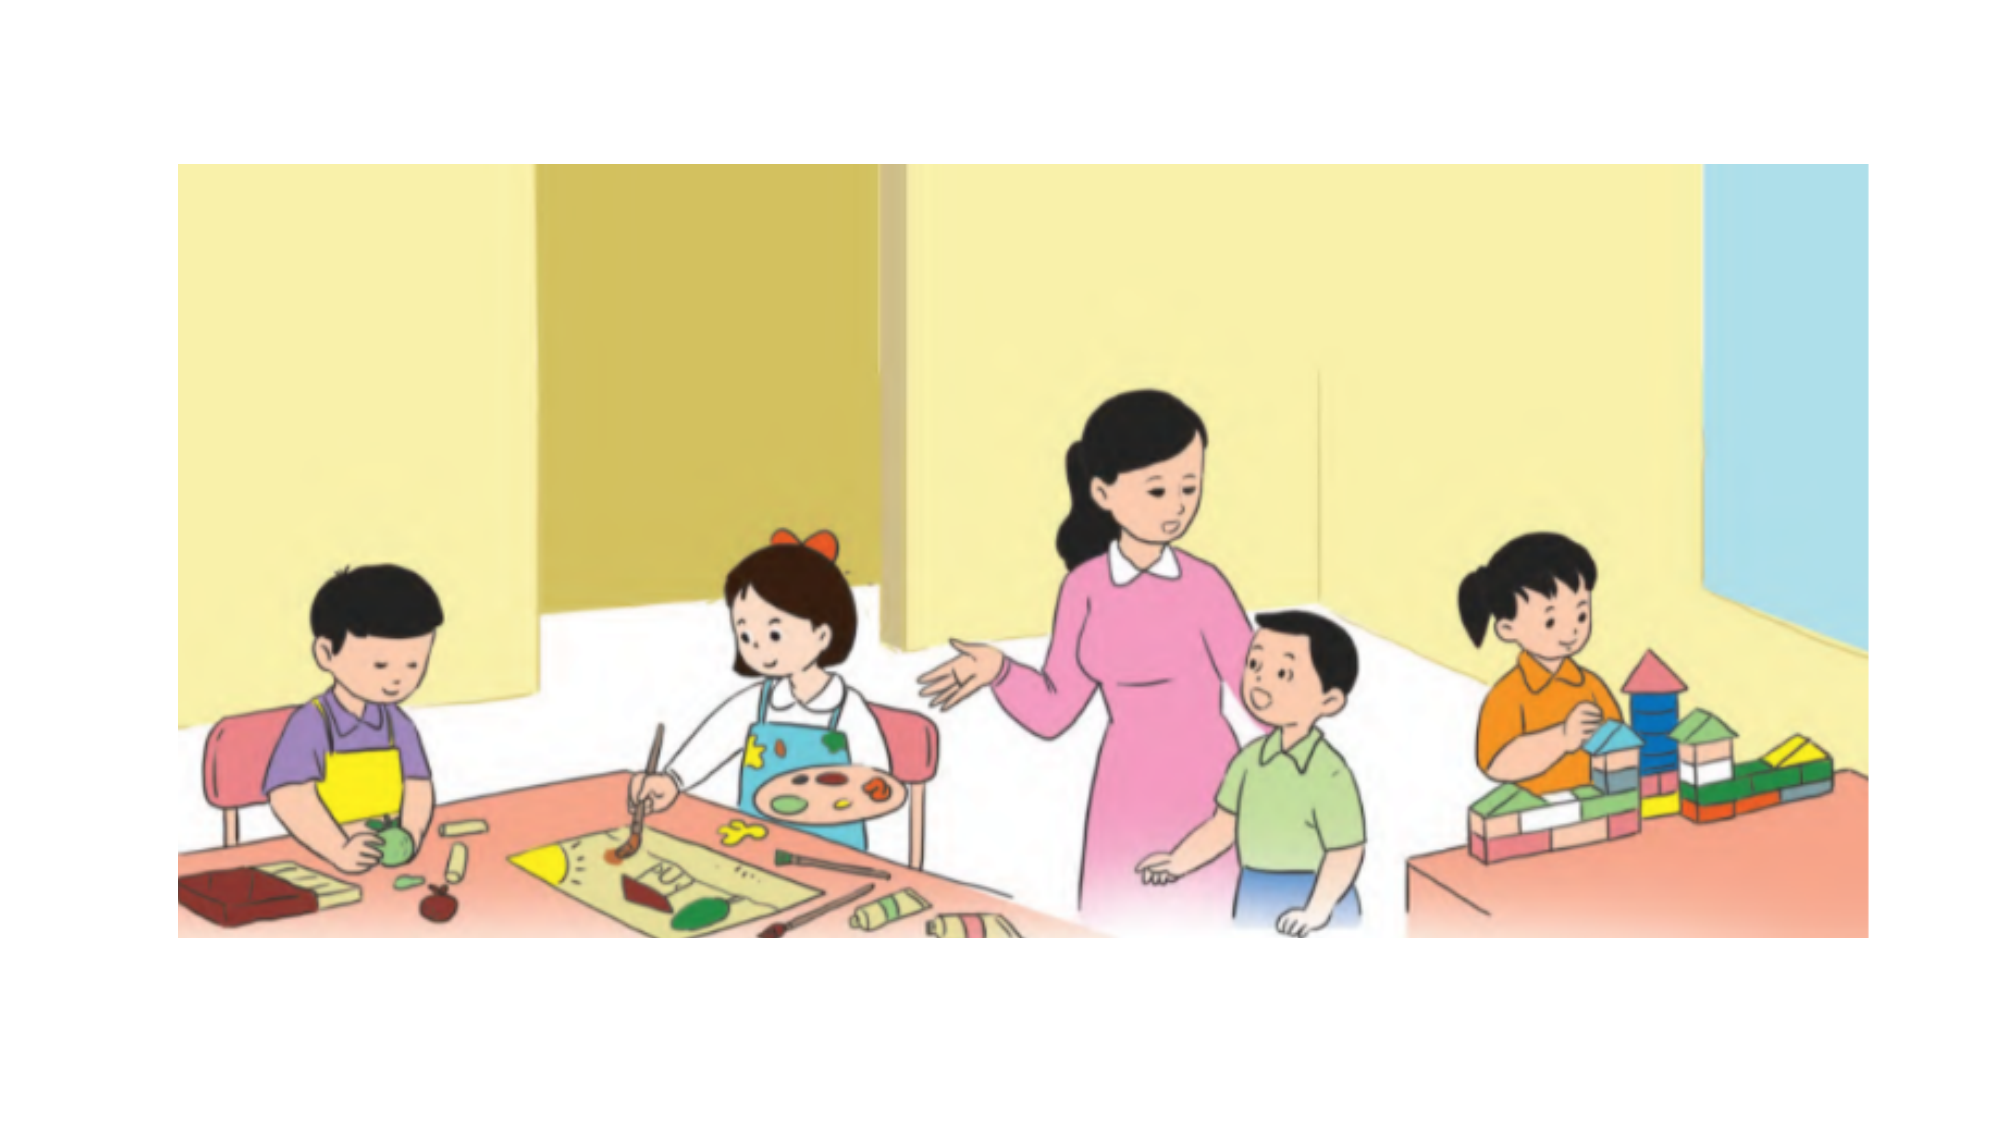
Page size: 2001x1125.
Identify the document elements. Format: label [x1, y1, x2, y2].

picture [178, 164, 1869, 938]
